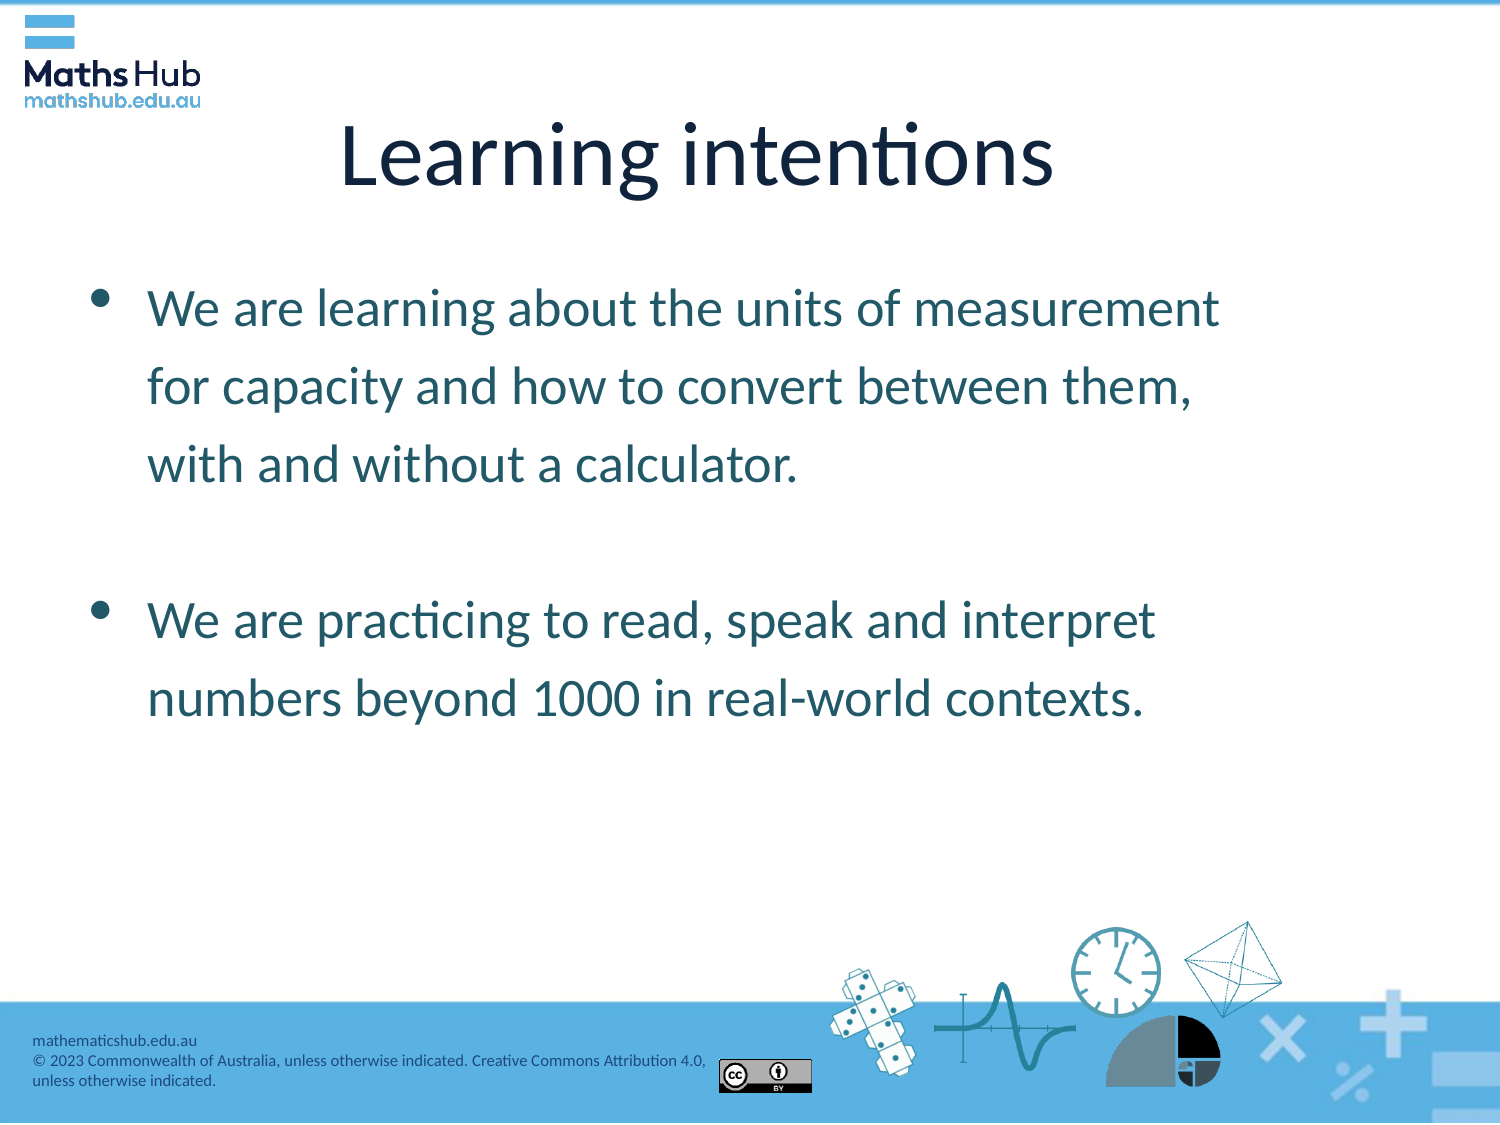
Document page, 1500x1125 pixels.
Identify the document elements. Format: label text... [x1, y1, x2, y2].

title Learning intentions [324, 54, 1315, 243]
text_box We are learning about the units of measurement for capacity and how to convert between them, with and without a calculator. We are practicing to read, speak and interpret numbers beyond 1000 in real-world contexts. [76, 251, 1289, 735]
picture [0, 0, 1500, 1123]
